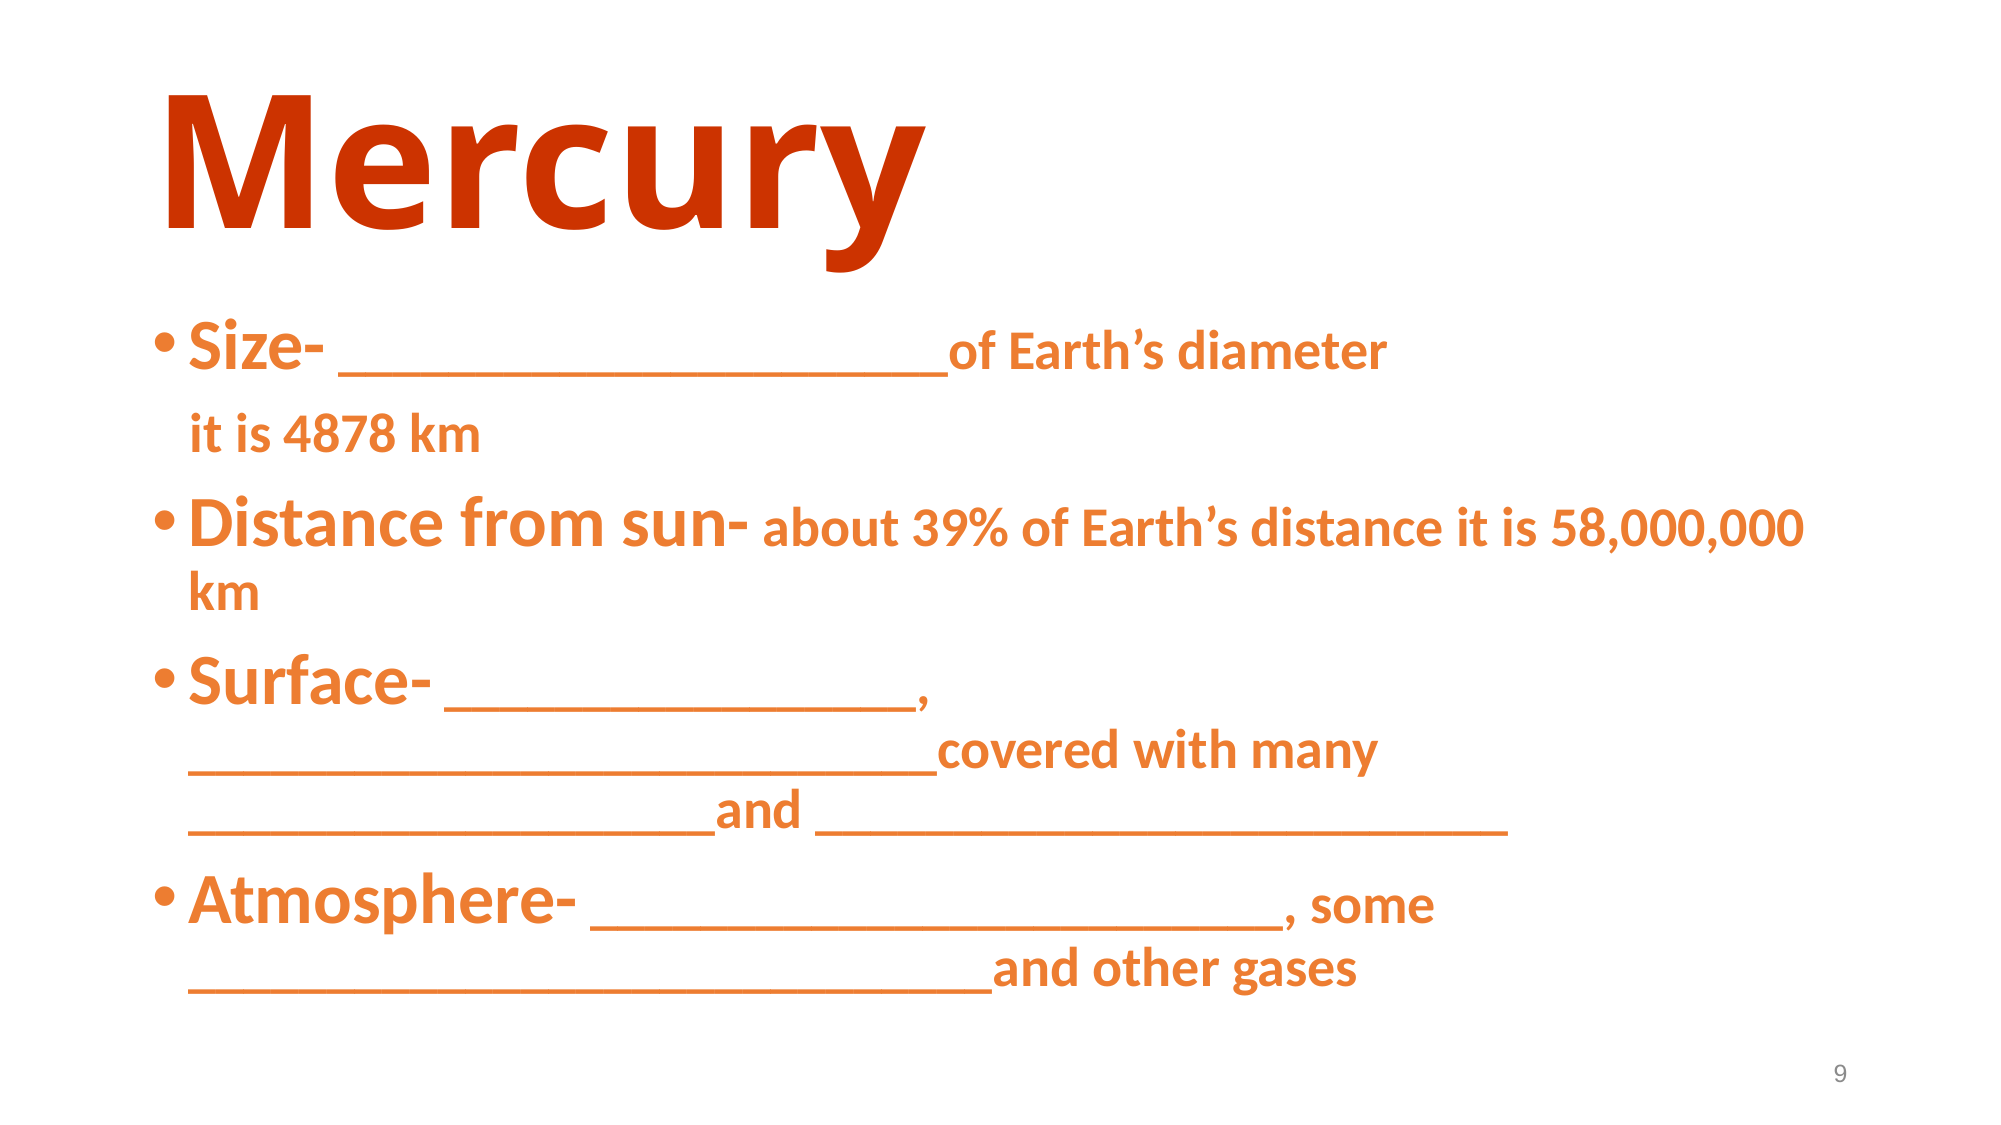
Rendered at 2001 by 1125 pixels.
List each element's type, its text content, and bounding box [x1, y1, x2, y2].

text_box [324, 262, 1675, 1005]
slide_number 9 [1412, 1042, 1863, 1103]
title Mercury [137, 59, 1863, 278]
list Size- ______________________of Earth’s diameter it is 4878 km Distance from sun- about 39% of Earth’s distance it is 58,000,000 km Surface- _________________, ___________________________covered with many ___________________and _________________________ Atmosphere- _________________________, some _____________________________and other gases [137, 299, 1863, 1014]
